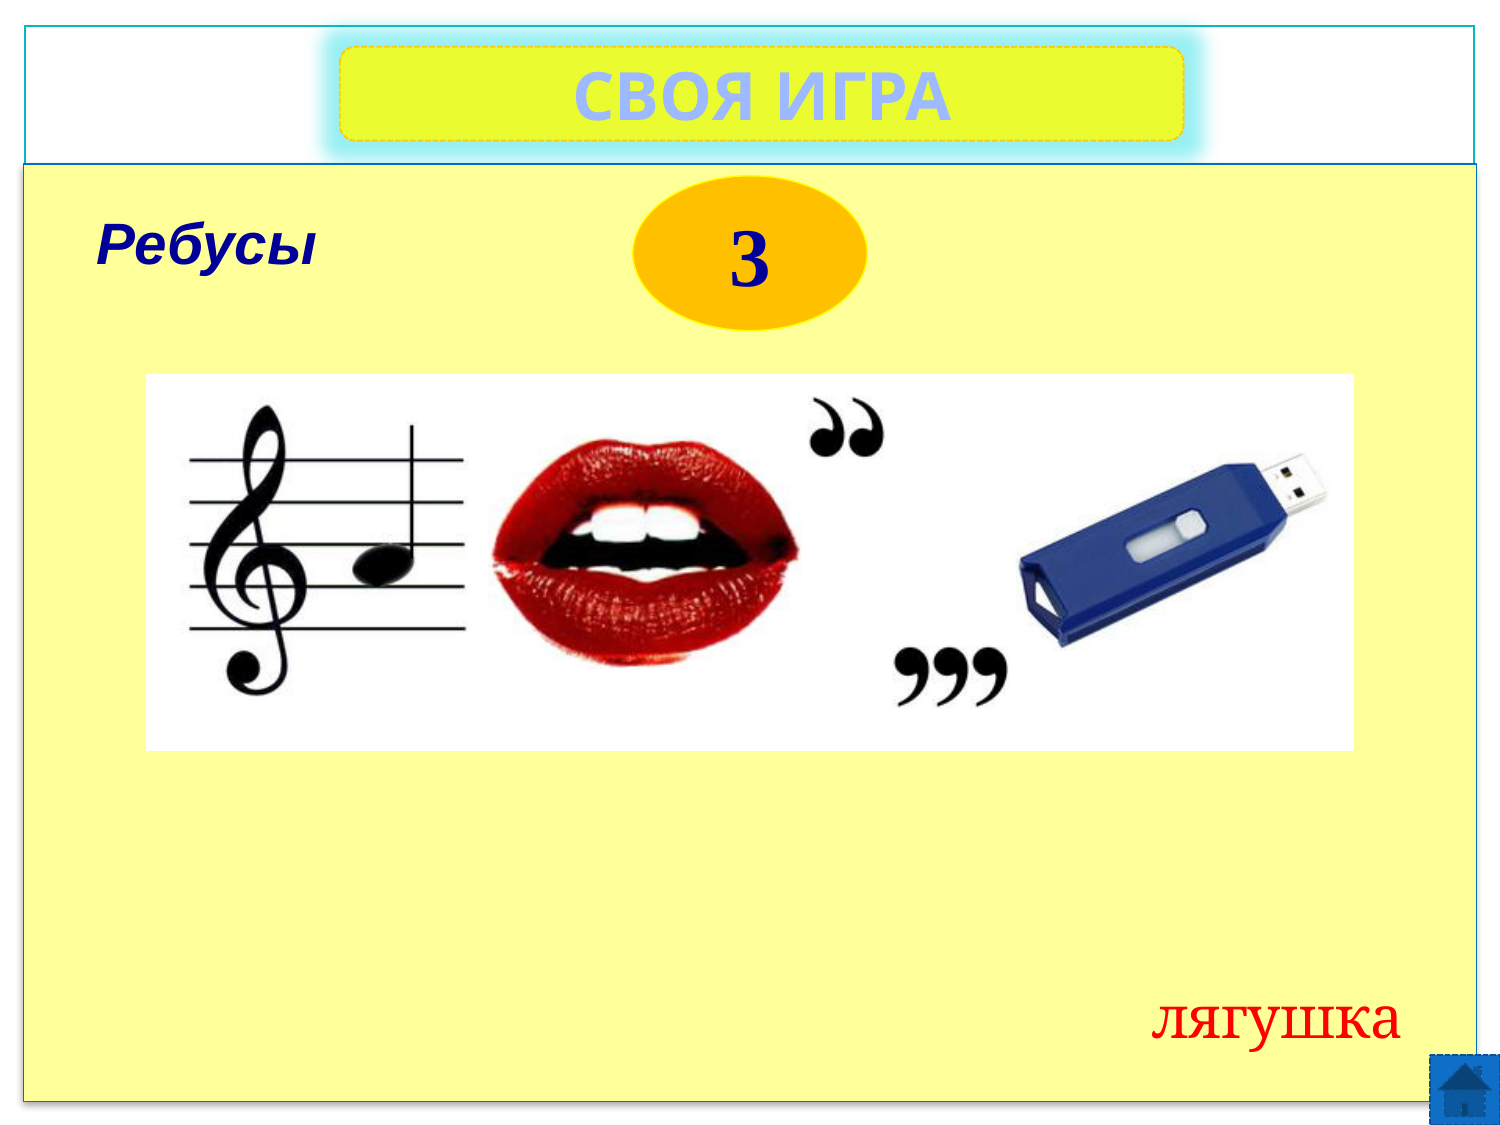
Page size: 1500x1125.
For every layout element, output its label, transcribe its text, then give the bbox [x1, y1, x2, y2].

text_box лягушка [656, 972, 1418, 1058]
text_box 3 [632, 175, 868, 331]
picture [146, 373, 1354, 751]
text_box Ребусы [82, 199, 434, 284]
text_box СВОЯ ИГРА [338, 45, 1185, 142]
text_box [1429, 1054, 1500, 1125]
text_box [23, 163, 1477, 1102]
